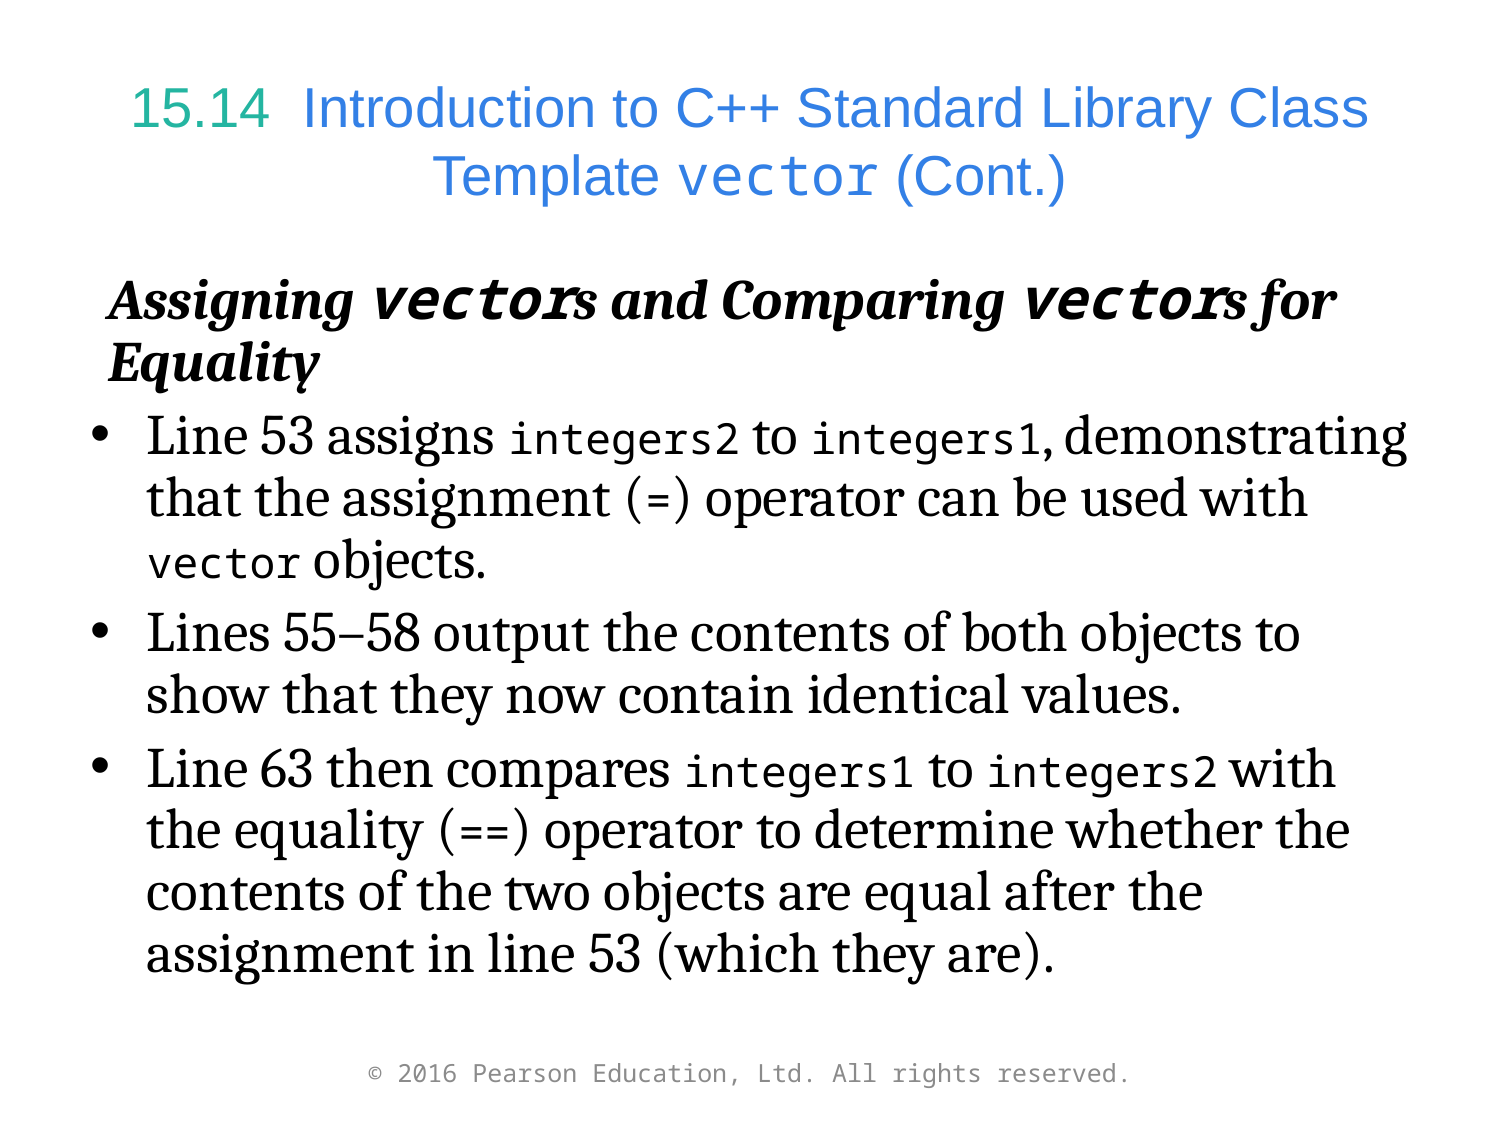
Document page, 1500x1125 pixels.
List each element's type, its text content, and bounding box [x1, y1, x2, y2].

list Assigning vectors and Comparing vectors for Equality Line 53 assigns integers2 to integers1, demonstrating that the assignment (=) operator can be used with vector objects. Lines 55–58 output the contents of both objects to show that they now contain identical values. Line 63 then compares integers1 to integers2 with the equality (==) operator to determine whether the contents of the two objects are equal after the assignment in line 53 (which they are). [75, 262, 1425, 1005]
title 15.14 Introduction to C++ Standard Library Class Template vector (Cont.) [75, 45, 1425, 233]
footer © 2016 Pearson Education, Ltd. All rights reserved. [262, 1042, 1238, 1103]
